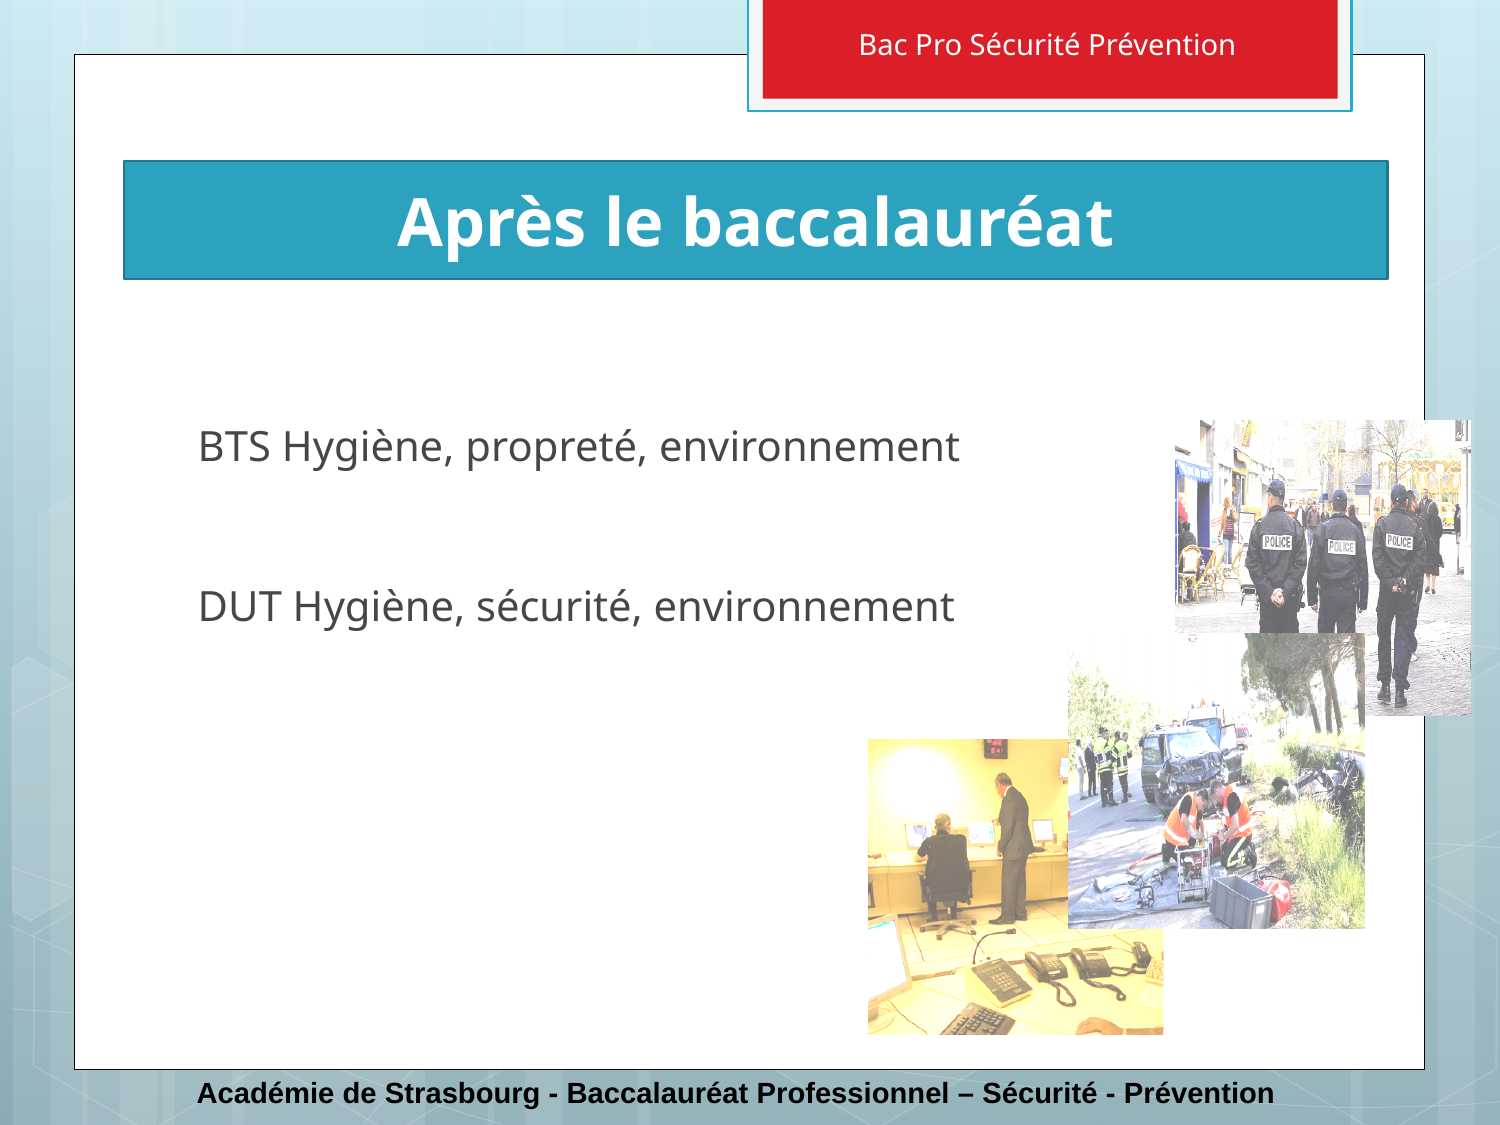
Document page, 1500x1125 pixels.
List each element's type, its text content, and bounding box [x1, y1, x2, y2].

text_box BTS Hygiène, propreté, environnement DUT Hygiène, sécurité, environnement [171, 305, 1283, 882]
text_box Après le baccalauréat [123, 160, 1389, 280]
